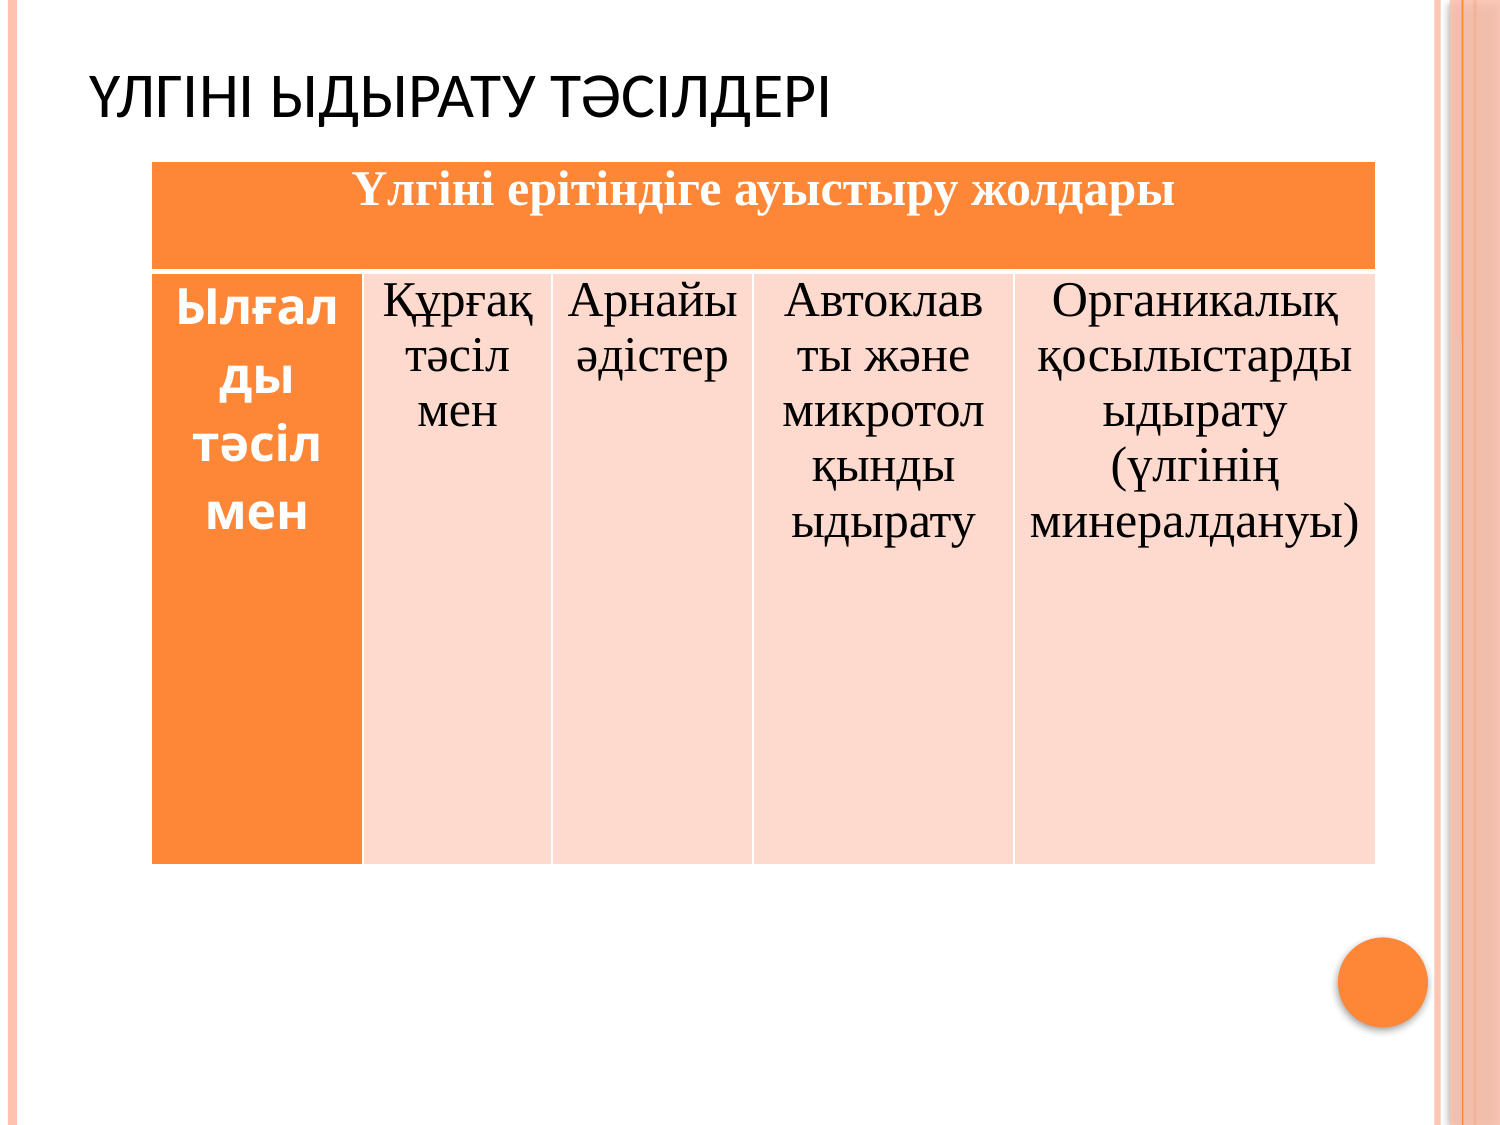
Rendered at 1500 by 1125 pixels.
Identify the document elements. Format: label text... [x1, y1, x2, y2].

table_cell Құрғақ тәсіл мен [364, 274, 551, 864]
table_cell Автоклав ты және микротол қынды ыдырату [754, 274, 1013, 864]
table_cell Арнайы әдістер [553, 274, 752, 864]
table_cell Органикалық қосылыстарды ыдырату (үлгінің минералдануы) [1015, 274, 1375, 864]
title Үлгіні ыдырату тәсілдері [75, 45, 1300, 138]
table_cell Ылғалды тәсіл мен [152, 274, 362, 864]
table_header Үлгіні ерітіндіге ауыстыру жолдары [152, 162, 1375, 269]
